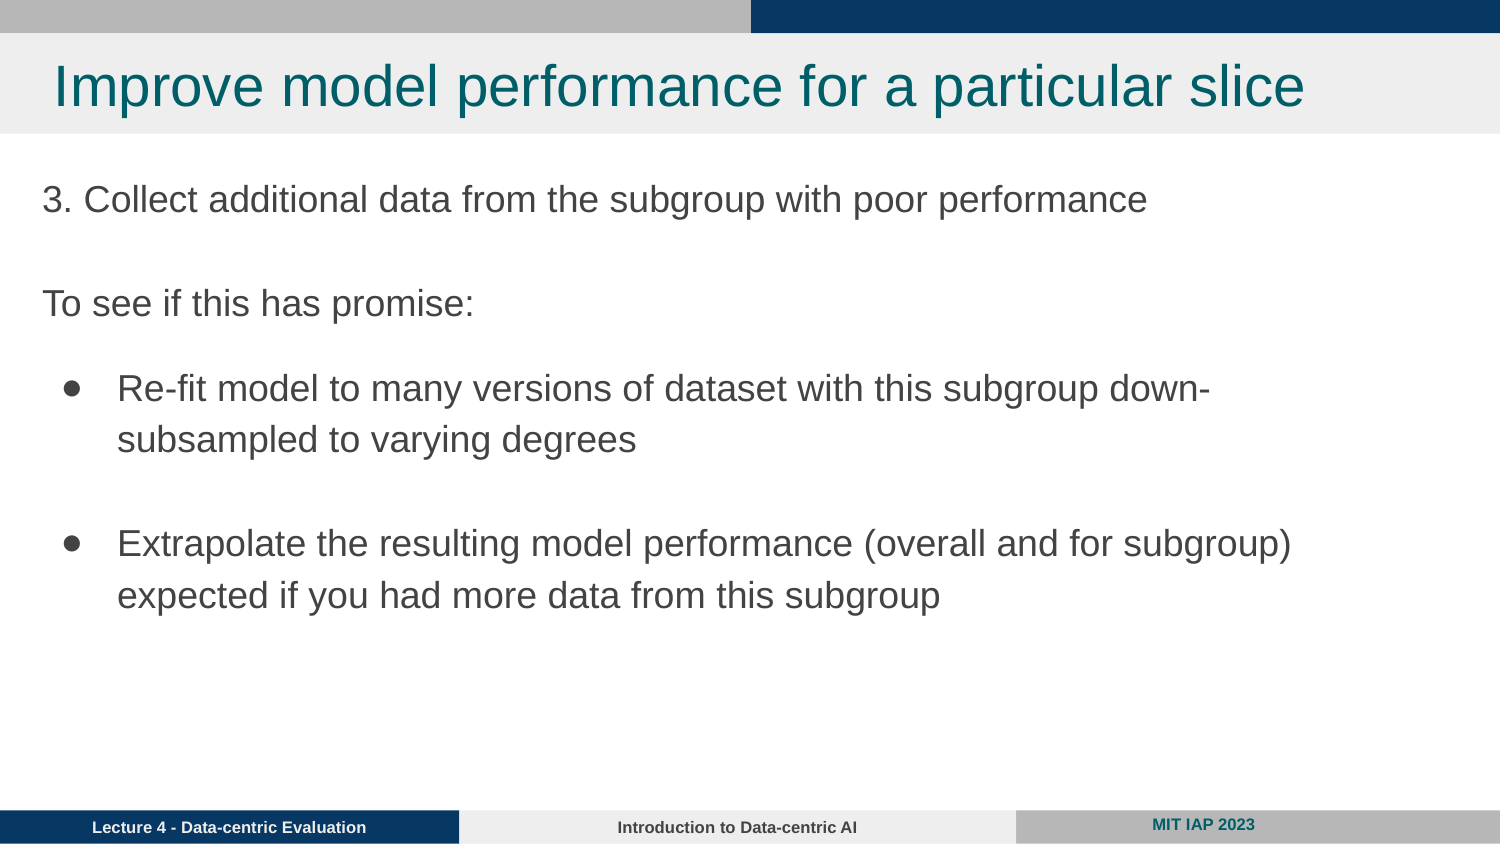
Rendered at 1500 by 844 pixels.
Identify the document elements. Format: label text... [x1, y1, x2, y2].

title Improve model performance for a particular slice [38, 33, 1437, 134]
list 3. Collect additional data from the subgroup with poor performance To see if this has promise: Re-fit model to many versions of dataset with this subgroup down-subsampled to varying degrees Extrapolate the resulting model performance (overall and for subgroup) expected if you had more data from this subgroup [26, 153, 1425, 649]
